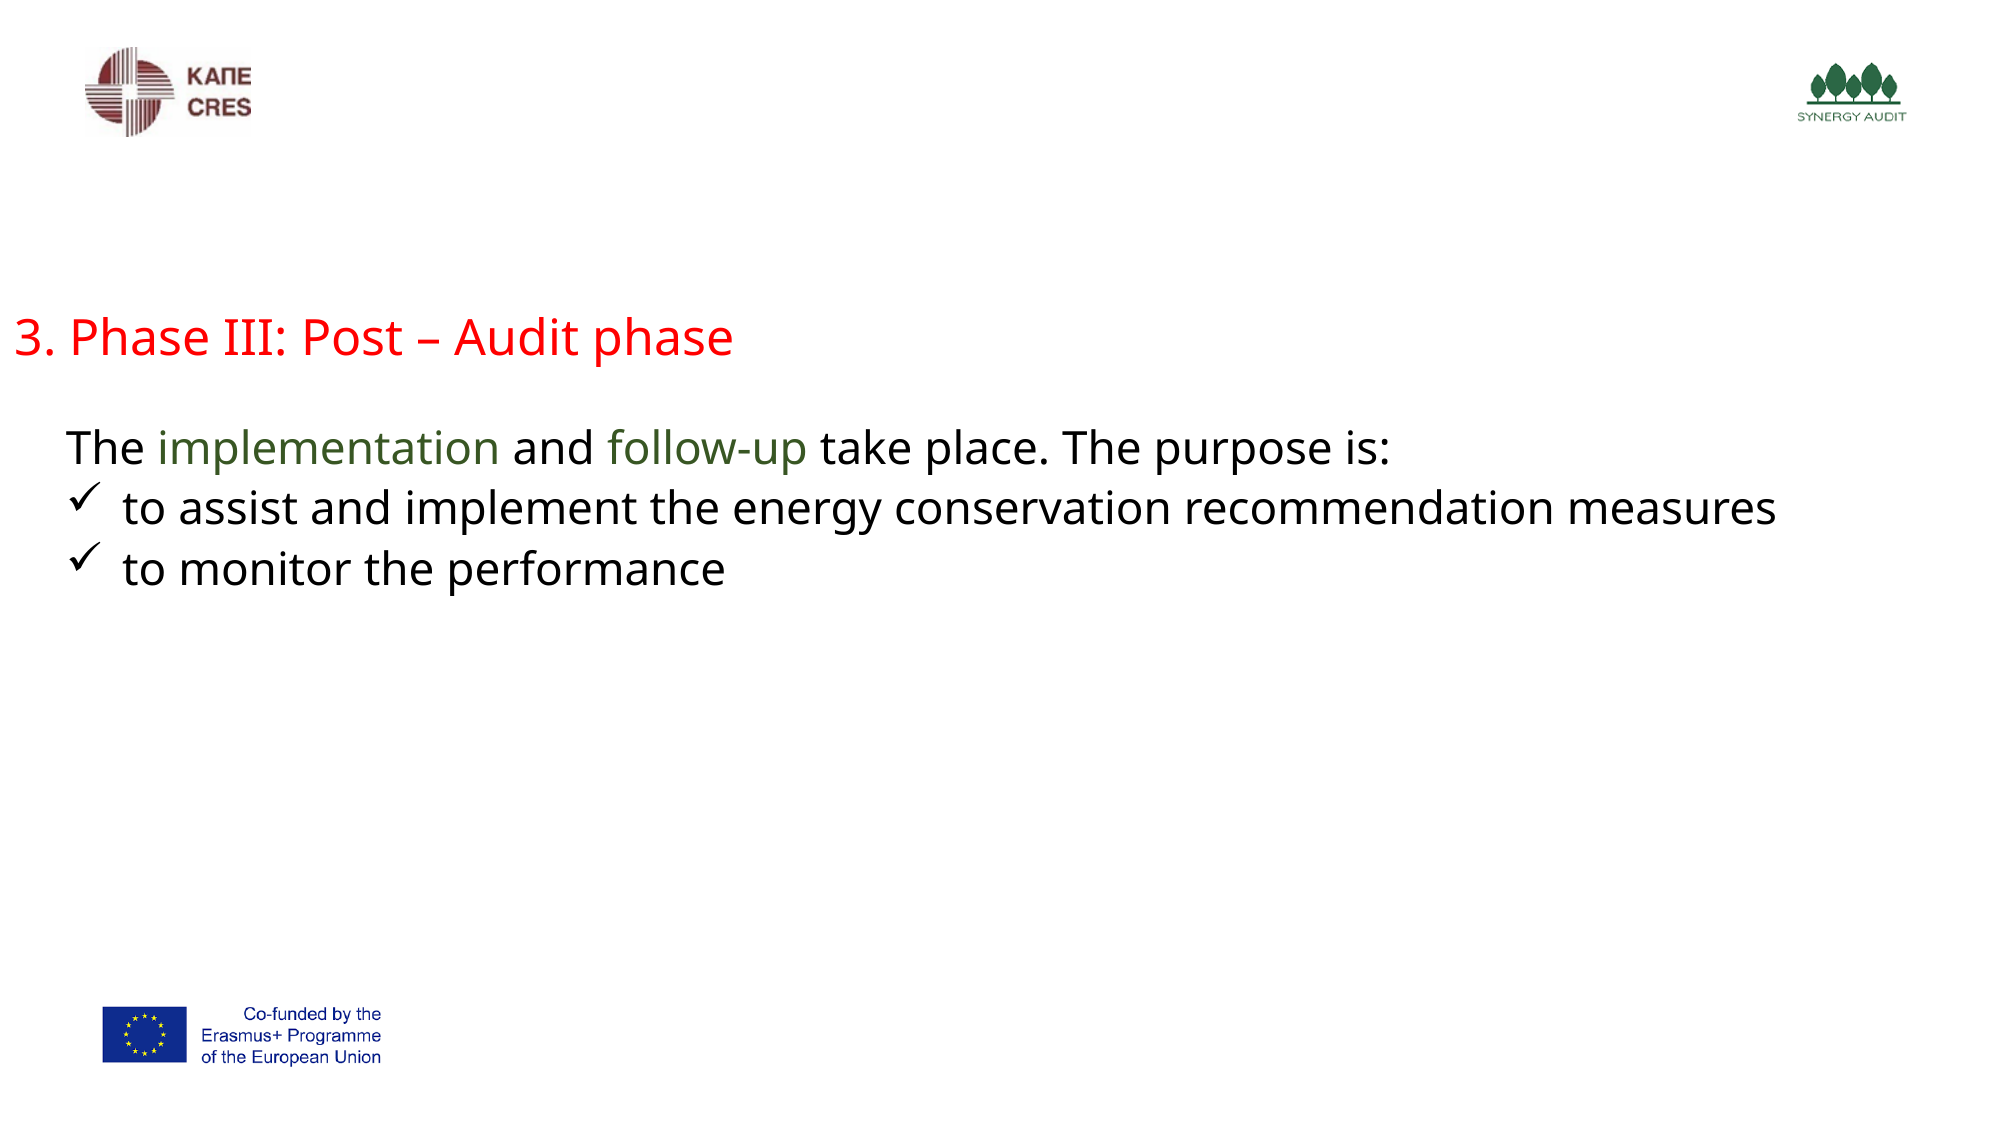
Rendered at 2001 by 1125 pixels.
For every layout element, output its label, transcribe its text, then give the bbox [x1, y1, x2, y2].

picture [1735, 0, 1972, 199]
text_box The implementation and follow-up take place. The purpose is: to assist and implement the energy conservation recommendation measures to monitor the performance [51, 405, 1882, 602]
picture [85, 990, 395, 1079]
text_box 3. Phase III: Post – Audit phase [0, 298, 750, 373]
picture [85, 47, 251, 137]
